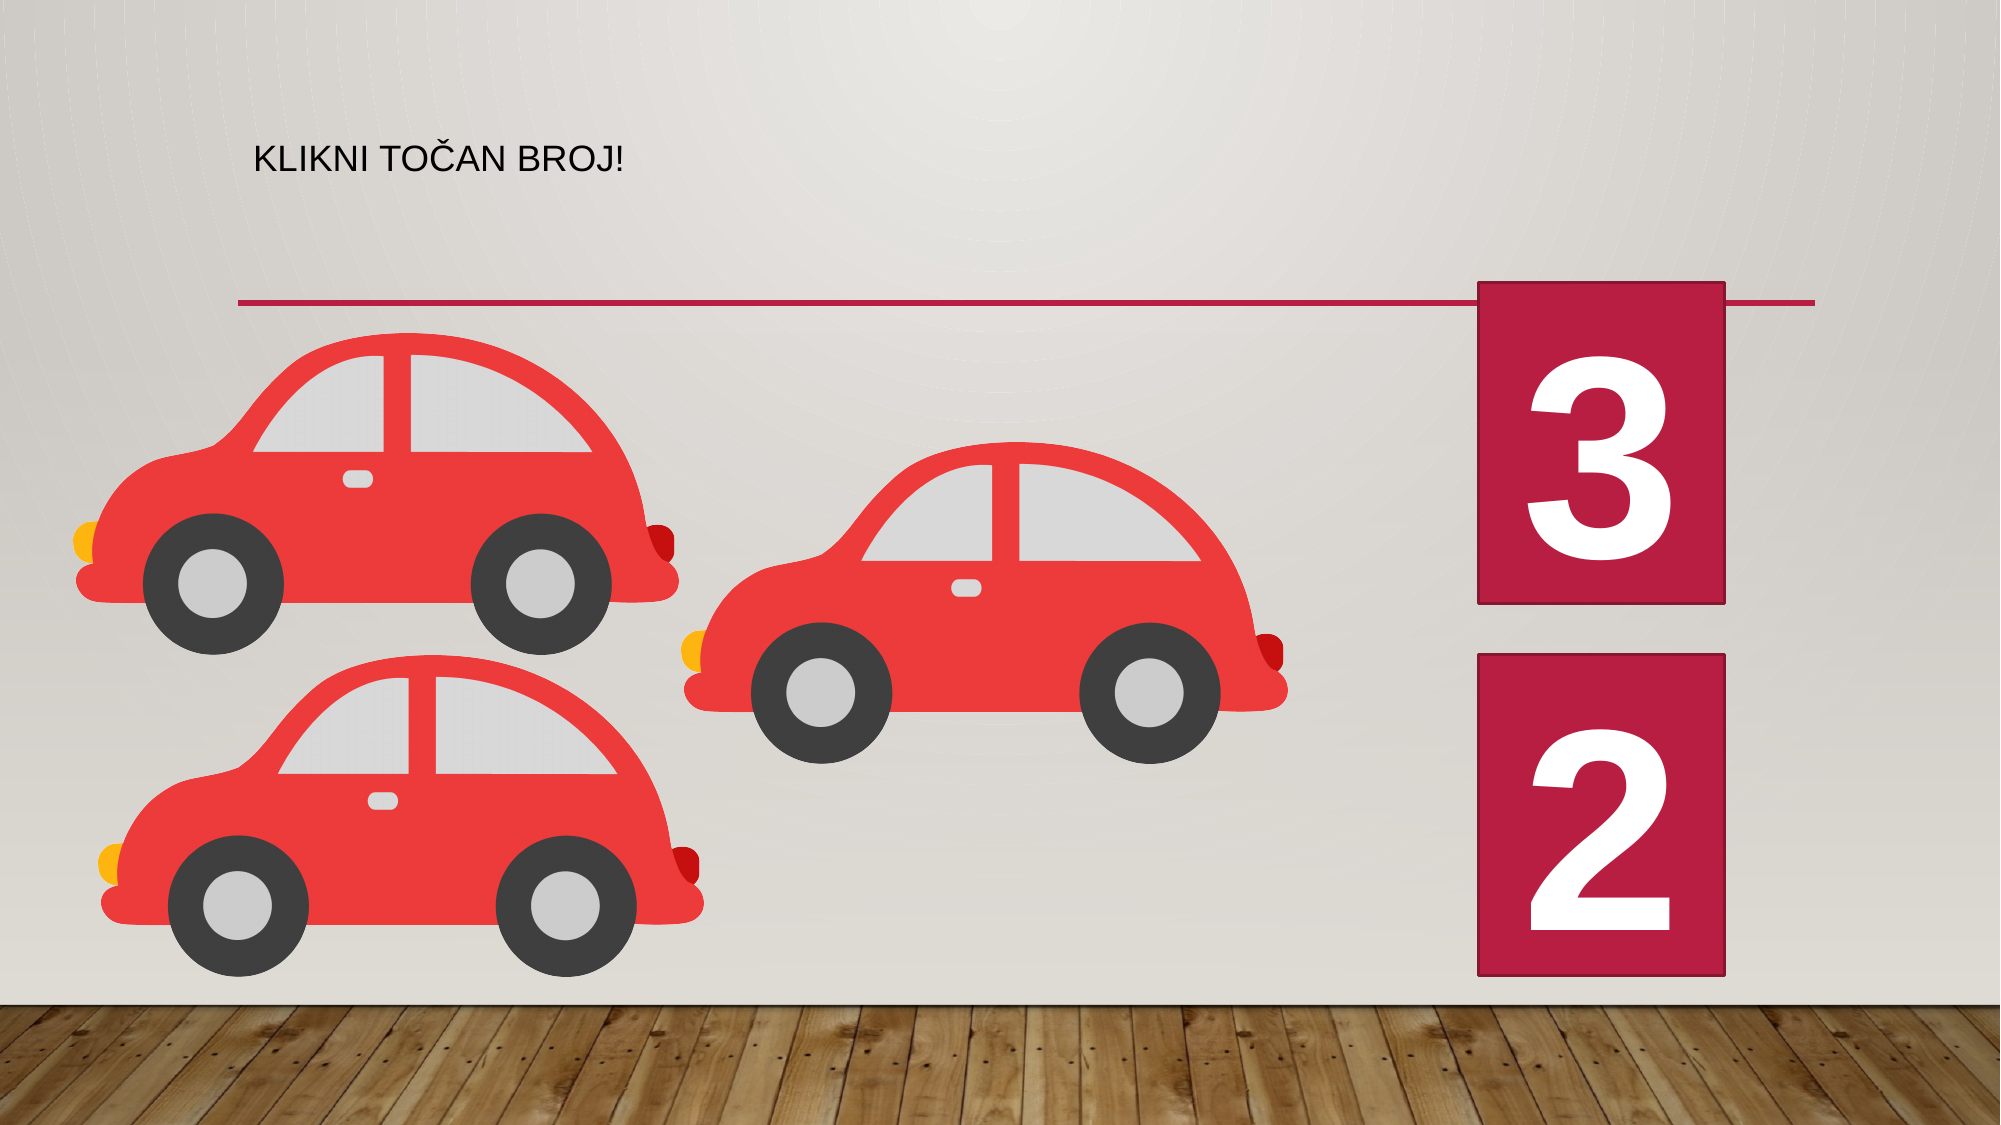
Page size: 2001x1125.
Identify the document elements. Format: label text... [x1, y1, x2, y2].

picture [0, 1005, 2000, 1125]
text_box 2 [1477, 653, 1726, 977]
picture [73, 333, 1288, 977]
title Klikni točan broj! [238, 131, 1814, 232]
text_box 3 [1477, 281, 1726, 605]
